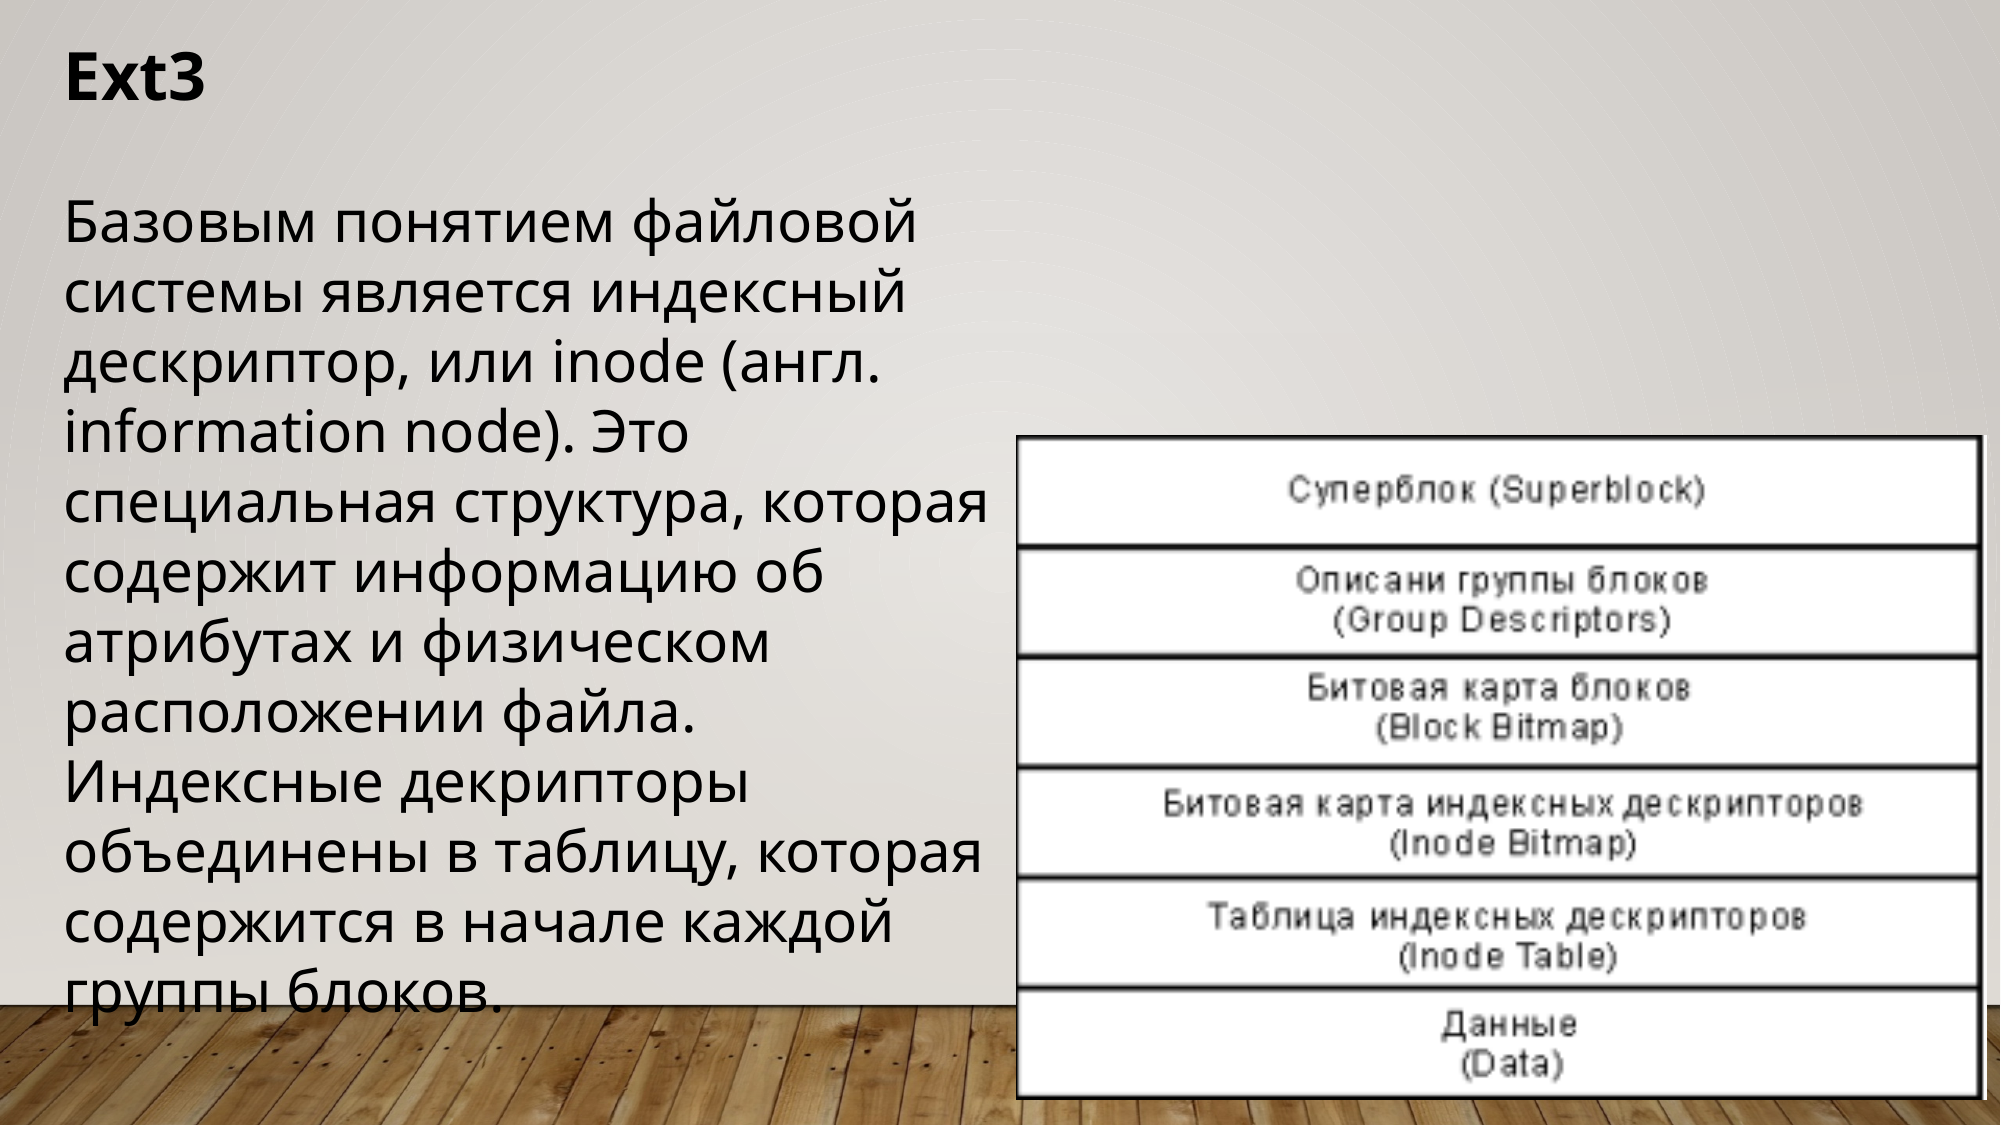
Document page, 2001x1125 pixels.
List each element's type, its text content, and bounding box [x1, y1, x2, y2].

picture [0, 435, 2000, 1125]
text_box Ext3 Базовым понятием файловой системы является индексный дескриптор, или inode (англ. information node). Это специальная структура, которая содержит информацию об атрибутах и физическом расположении файла. Индексные декрипторы объединены в таблицу, которая содержится в начале каждой группы блоков. [48, 26, 1030, 1032]
